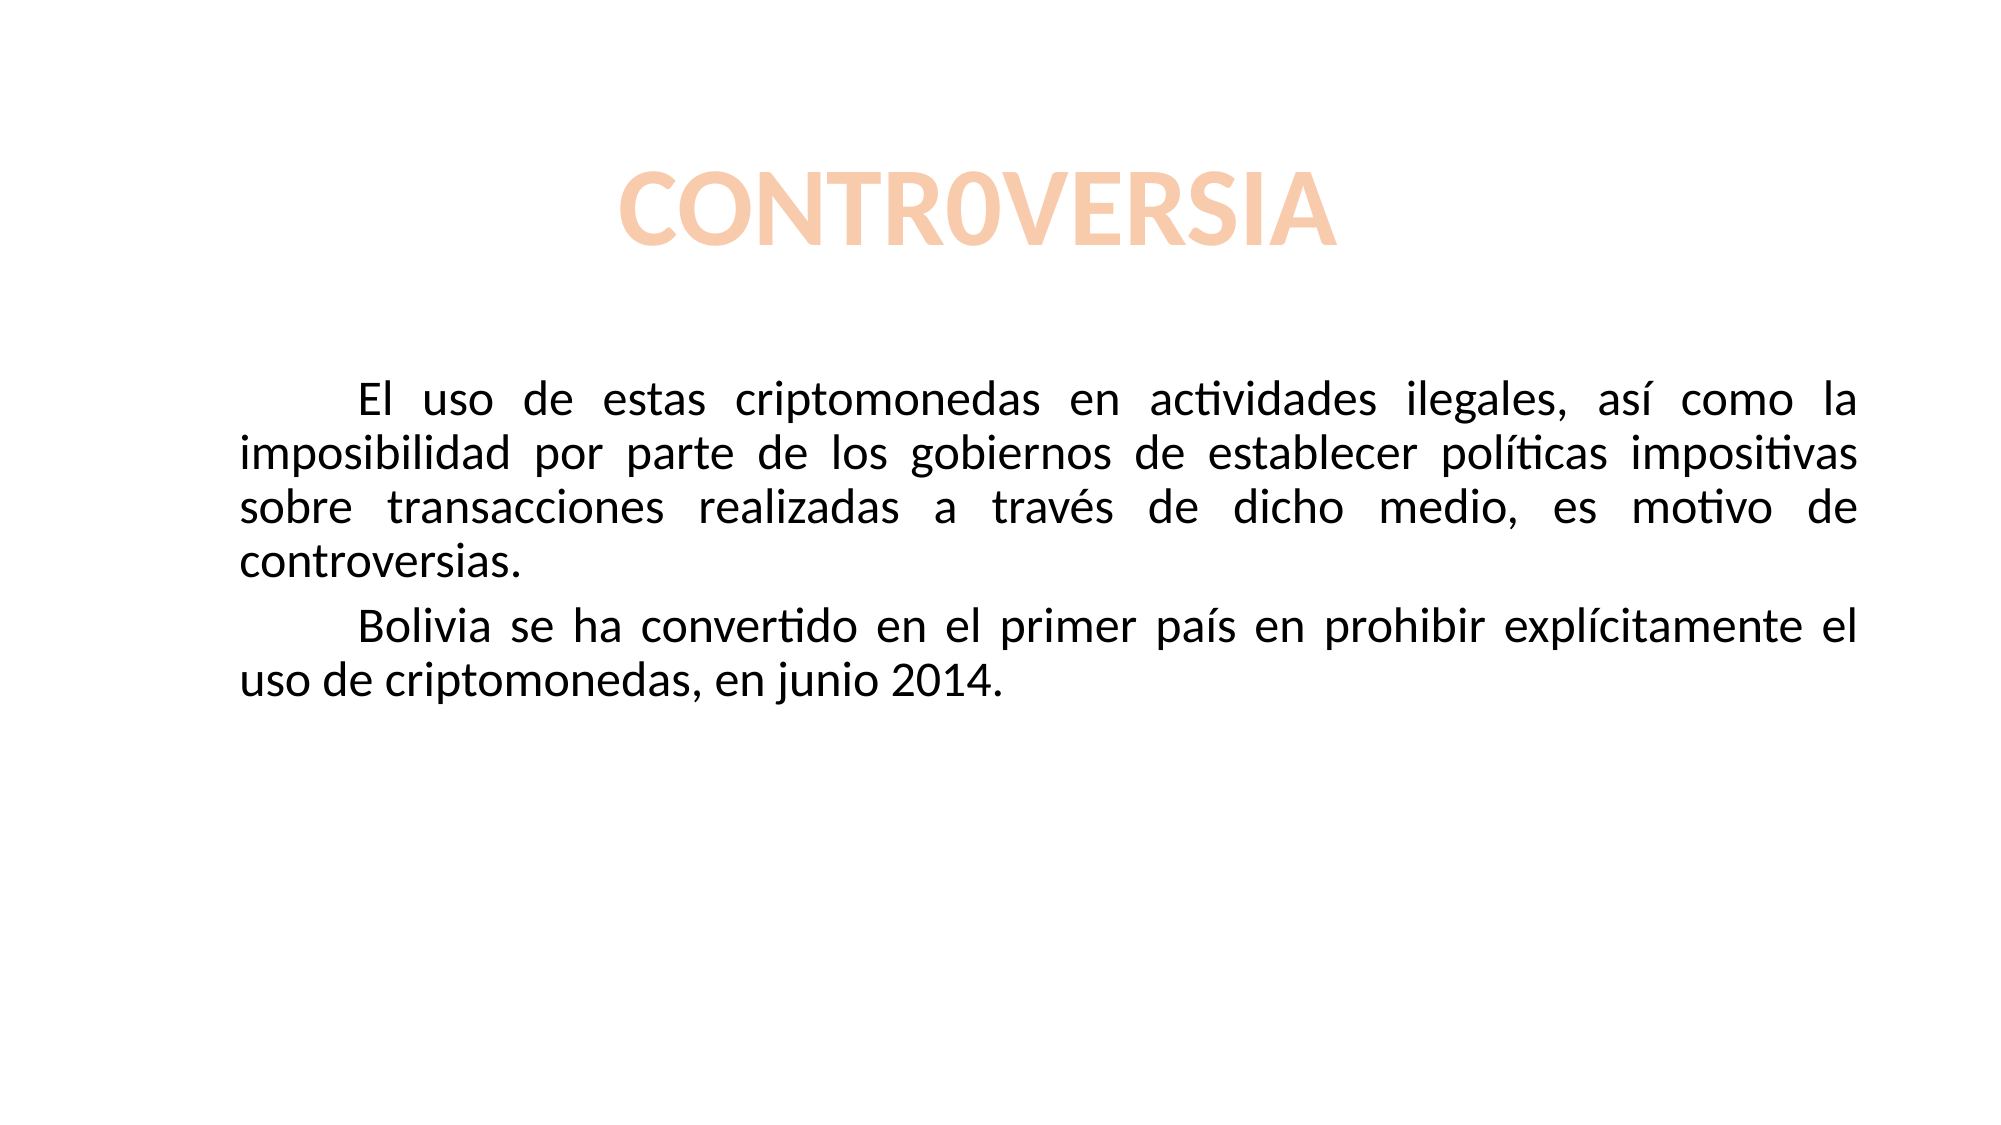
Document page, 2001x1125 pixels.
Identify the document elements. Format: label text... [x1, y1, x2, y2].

text_box CONTR0VERSIA [386, 125, 1571, 276]
list El uso de estas criptomonedas en actividades ilegales, así como la imposibilidad por parte de los gobiernos de establecer políticas impositivas sobre transacciones realizadas a través de dicho medio, es motivo de controversias. Bolivia se ha convertido en el primer país en prohibir explícitamente el uso de criptomonedas, en junio 2014. [149, 284, 1875, 999]
